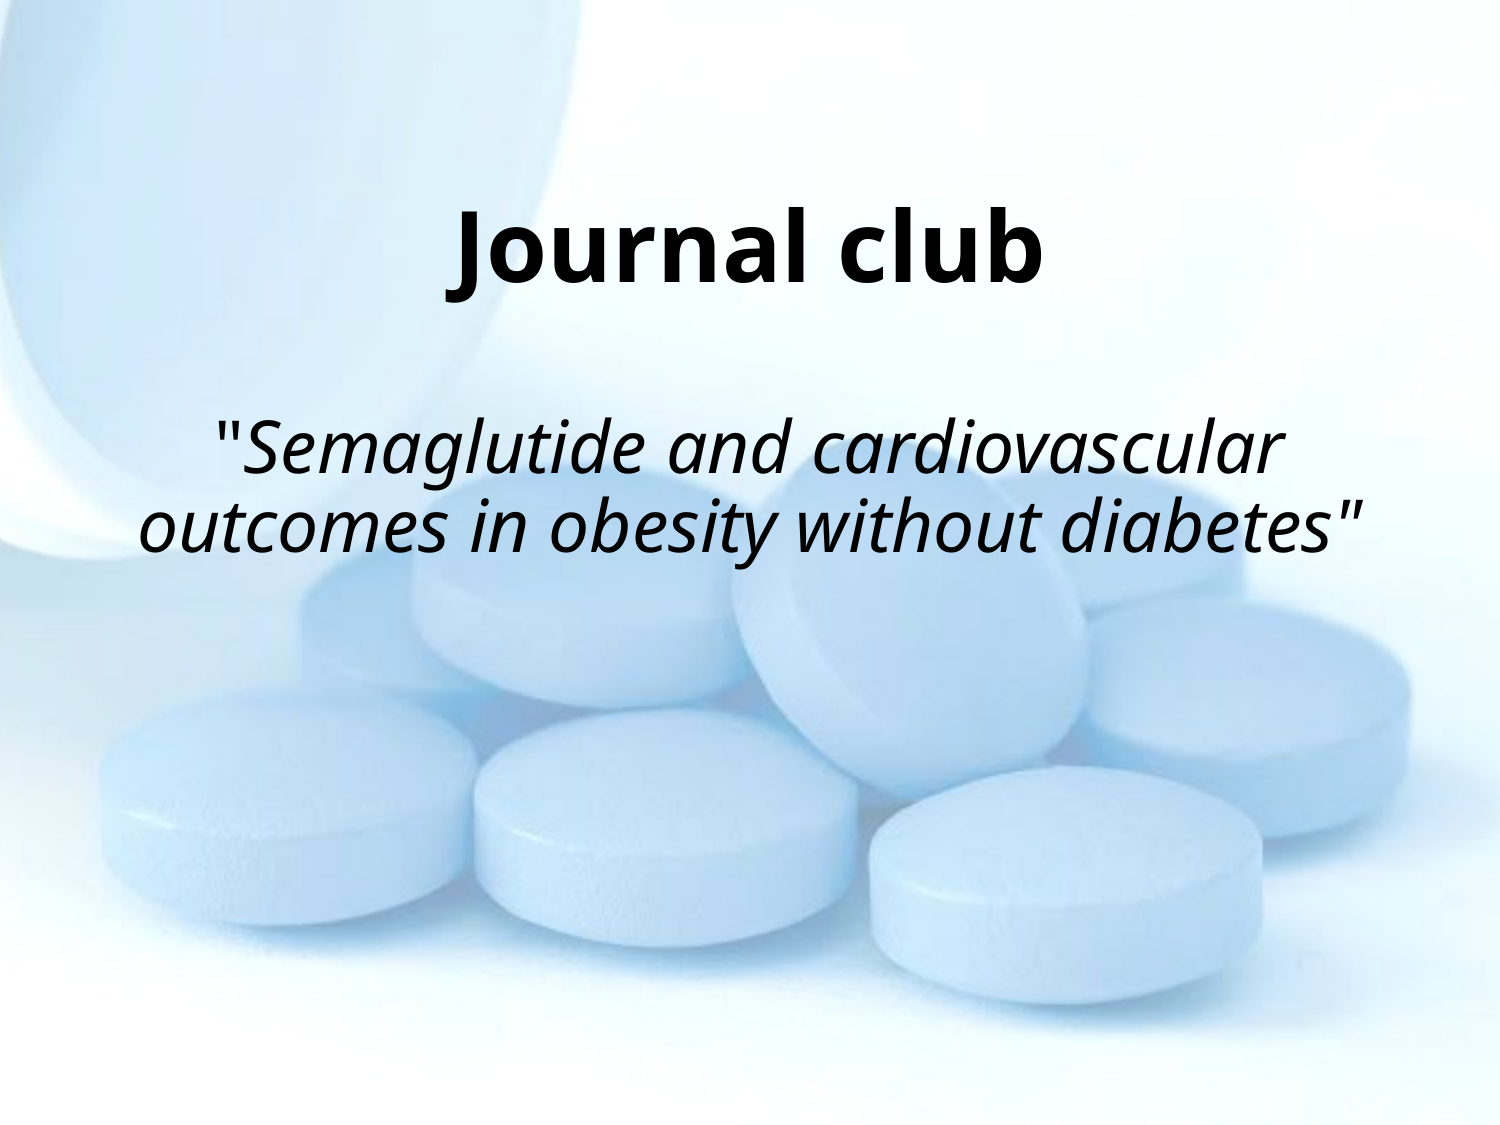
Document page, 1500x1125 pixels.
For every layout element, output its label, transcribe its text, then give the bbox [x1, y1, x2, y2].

title Journal club "Semaglutide and cardiovascular outcomes in obesity without diabetes" [112, 184, 1388, 576]
picture [0, 0, 1500, 1125]
